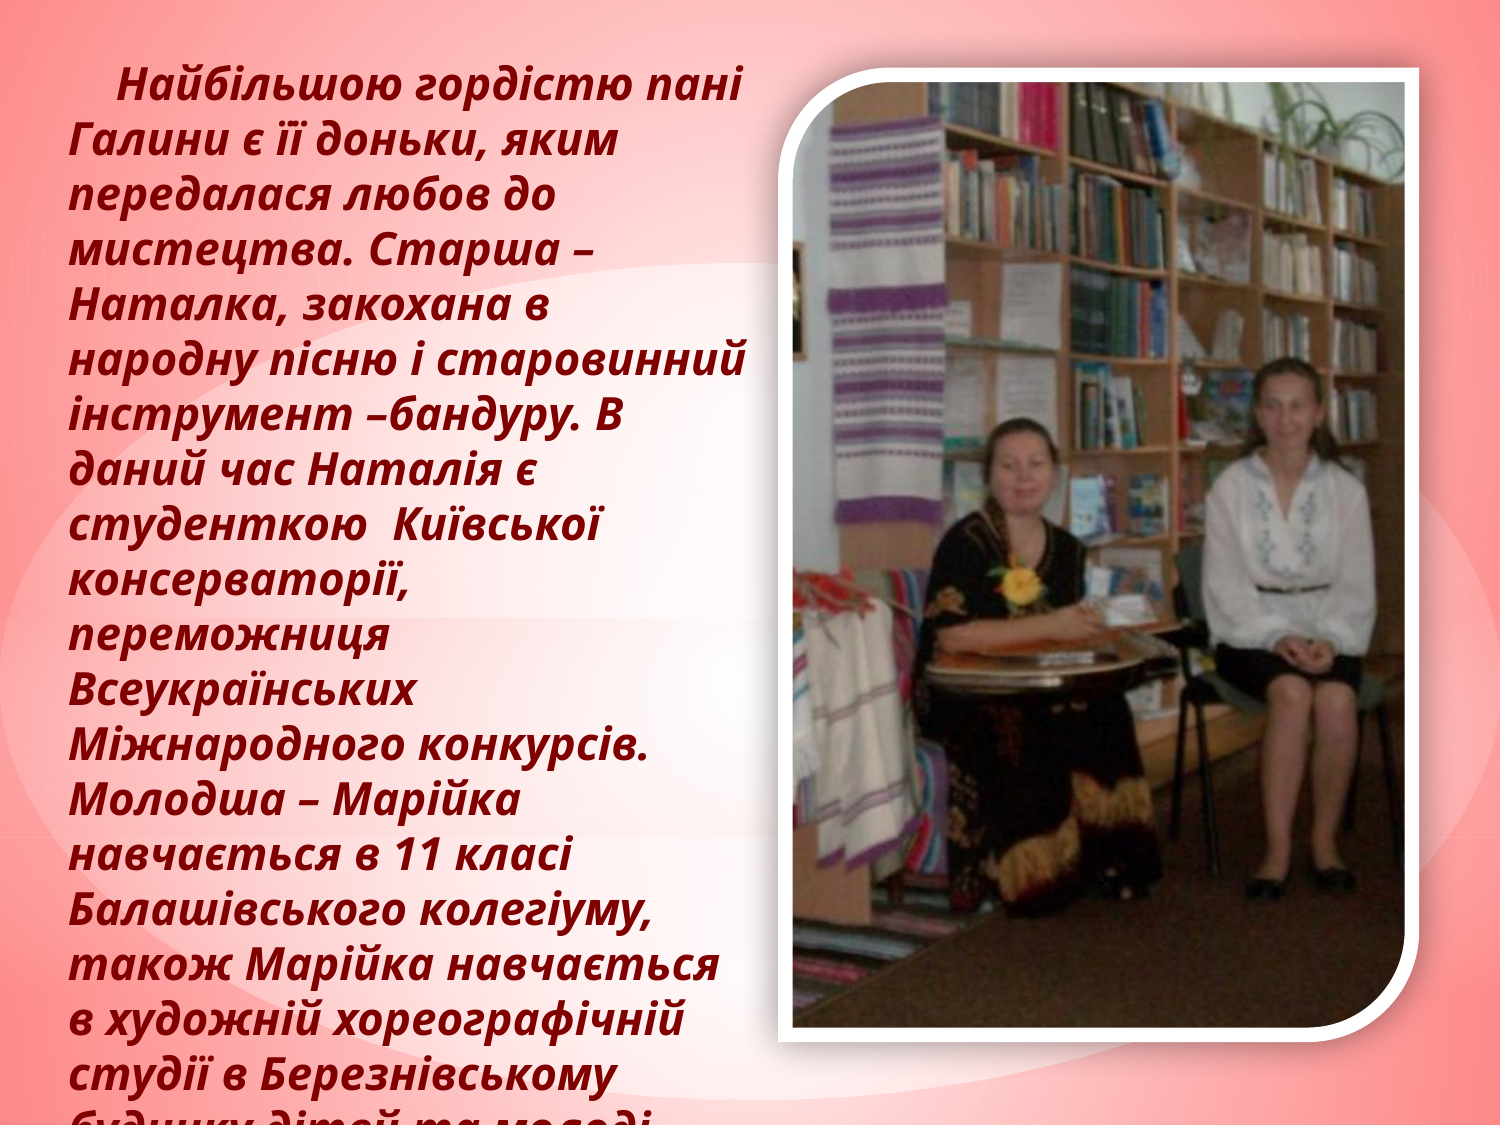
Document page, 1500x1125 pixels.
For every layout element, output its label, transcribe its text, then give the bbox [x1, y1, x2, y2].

text_box Найбільшою гордістю пані Галини є її доньки, яким передалася любов до мистецтва. Старша – Наталка, закохана в народну пісню і старовинний інструмент –бандуру. В даний час Наталія є студенткою Київської консерваторії, переможниця Всеукраїнських Міжнародного конкурсів. Молодша – Марійка навчається в 11 класі Балашівського колегіуму, також Марійка навчається в художній хореографічній студії в Березнівському будинку дітей та молоді. [53, 47, 762, 1125]
picture [785, 74, 1413, 1036]
